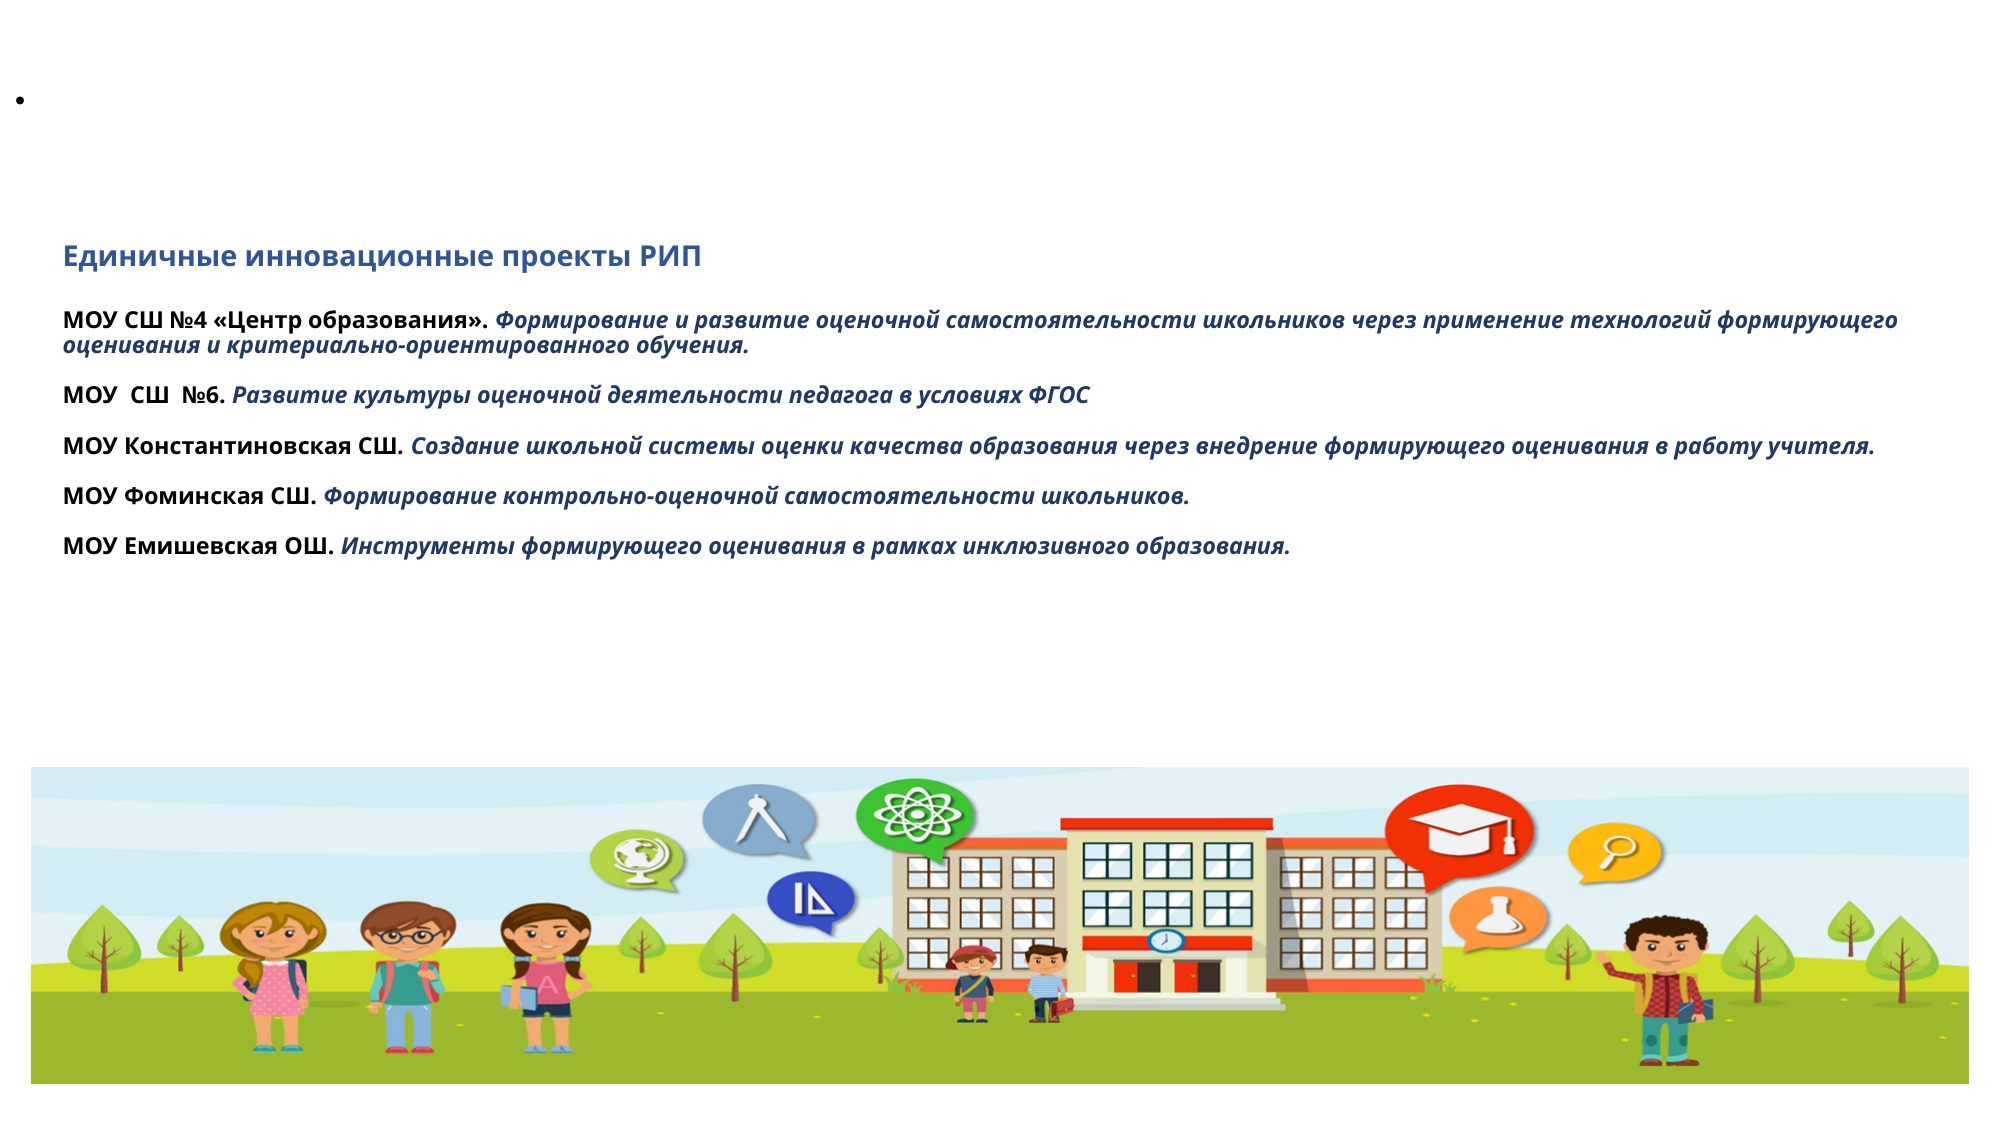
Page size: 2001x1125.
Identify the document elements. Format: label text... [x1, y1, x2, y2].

title Единичные инновационные проекты РИП МОУ СШ №4 «Центр образования». Формирование и развитие оценочной самостоятельности школьников через применение технологий формирующего оценивания и критериально-ориентированного обучения. МОУ СШ №6. Развитие культуры оценочной деятельности педагога в условиях ФГОС МОУ Константиновская СШ. Создание школьной системы оценки качества образования через внедрение формирующего оценивания в работу учителя. МОУ Фоминская СШ. Формирование контрольно-оценочной самостоятельности школьников. МОУ Емишевская ОШ. Инструменты формирующего оценивания в рамках инклюзивного образования. [0, 76, 1922, 805]
picture [31, 767, 1969, 1084]
